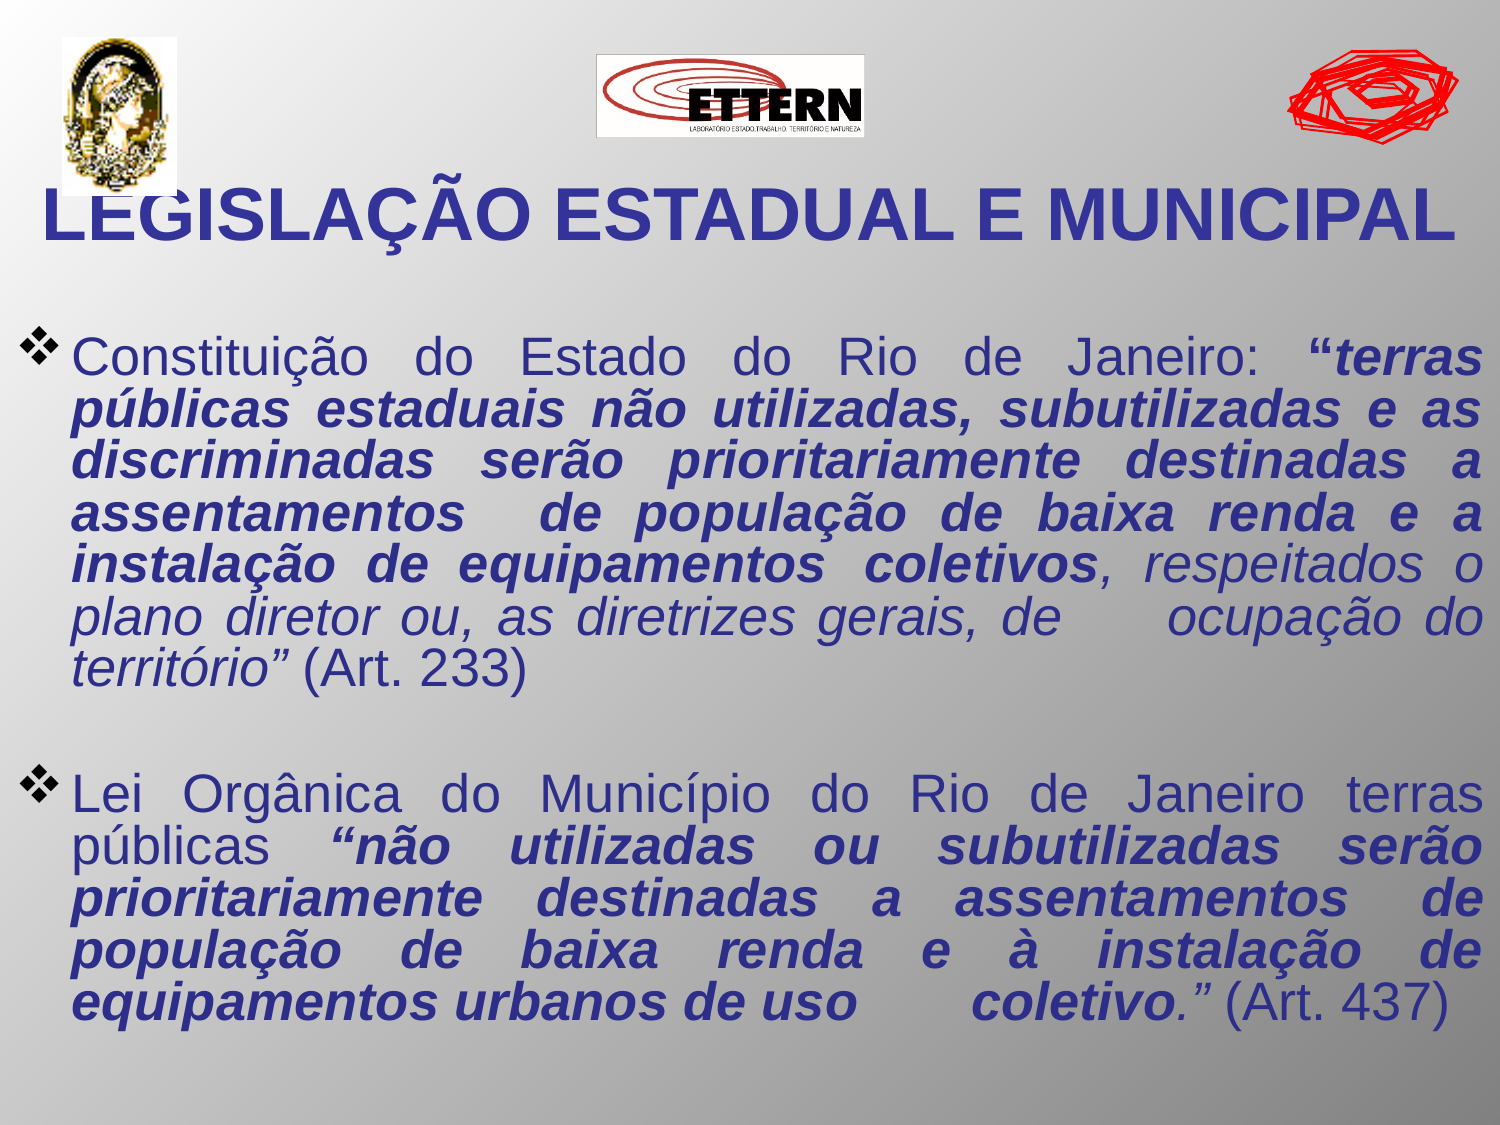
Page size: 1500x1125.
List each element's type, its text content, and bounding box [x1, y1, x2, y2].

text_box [1293, 54, 1459, 145]
list LEGISLAÇÃO ESTADUAL E MUNICIPAL Constituição do Estado do Rio de Janeiro: “terras públicas estaduais não utilizadas, subutilizadas e as discriminadas serão prioritariamente destinadas a assentamentos de população de baixa renda e a instalação de equipamentos coletivos, respeitados o plano diretor ou, as diretrizes gerais, de ocupação do território” (Art. 233) Lei Orgânica do Município do Rio de Janeiro terras públicas “não utilizadas ou subutilizadas serão prioritariamente destinadas a assentamentos de população de baixa renda e à instalação de equipamentos urbanos de uso coletivo.” (Art. 437) [0, 175, 1500, 1125]
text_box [1287, 49, 1453, 141]
picture [62, 37, 178, 197]
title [596, 54, 865, 138]
